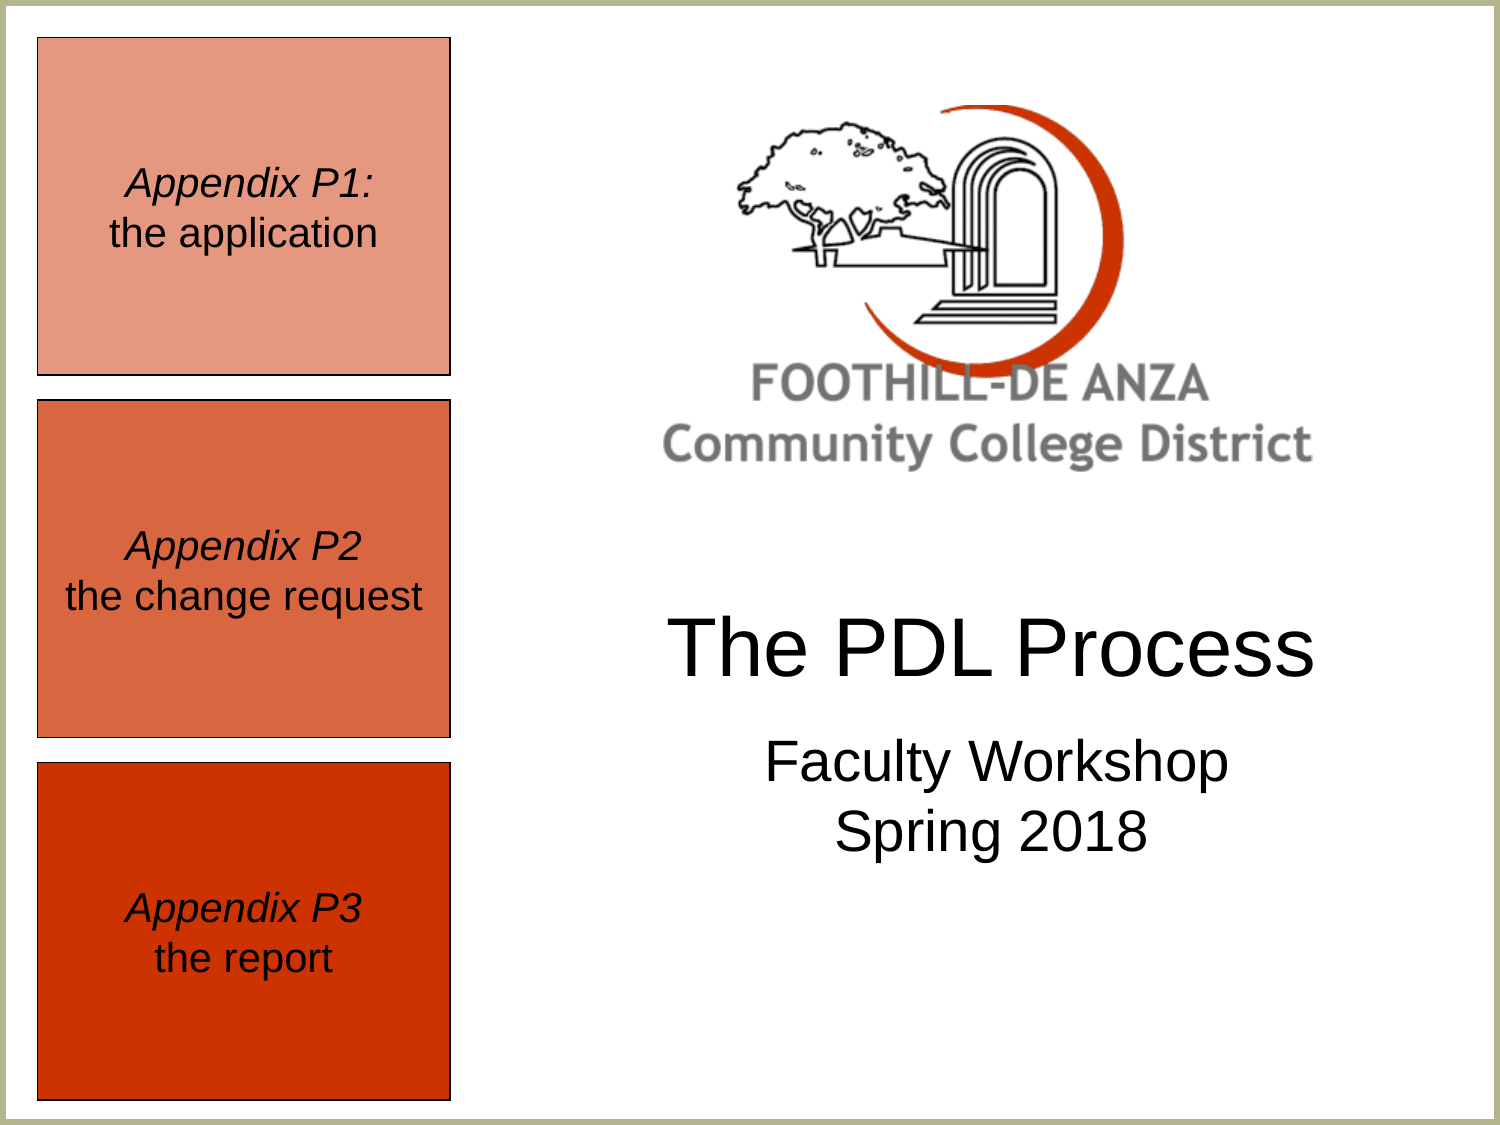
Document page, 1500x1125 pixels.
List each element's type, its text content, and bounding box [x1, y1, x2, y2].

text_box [662, 105, 1313, 476]
text_box [0, 0, 1500, 1125]
text_box Appendix P1: the application [37, 37, 450, 375]
text_box Appendix P2 the change request [37, 399, 450, 738]
text_box Appendix P3 the report [37, 762, 450, 1100]
